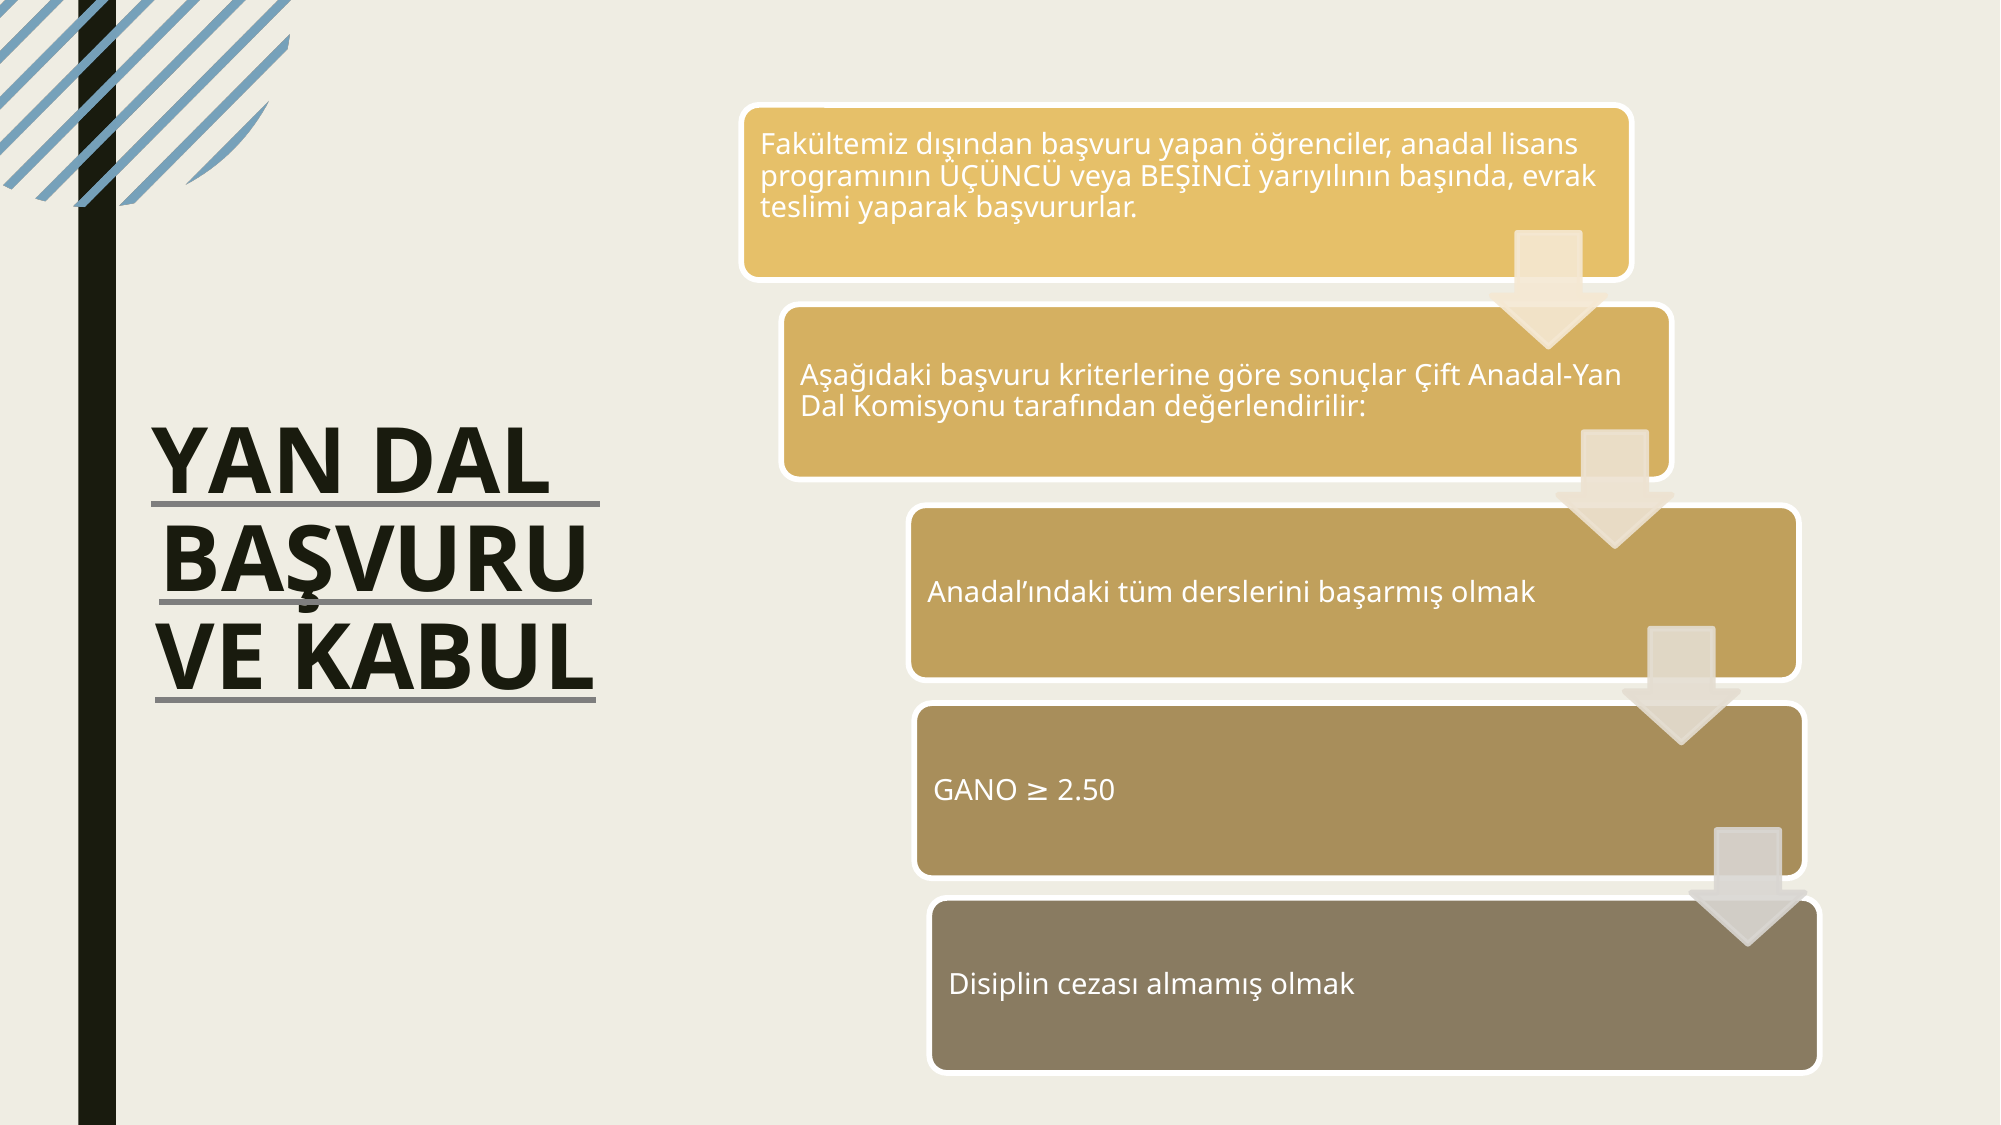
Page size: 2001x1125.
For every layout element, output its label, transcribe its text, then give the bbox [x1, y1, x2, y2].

title YAN DAL BAŞVURU VE KABUL [105, 104, 647, 1020]
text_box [714, 104, 1872, 1078]
picture [0, 0, 308, 224]
